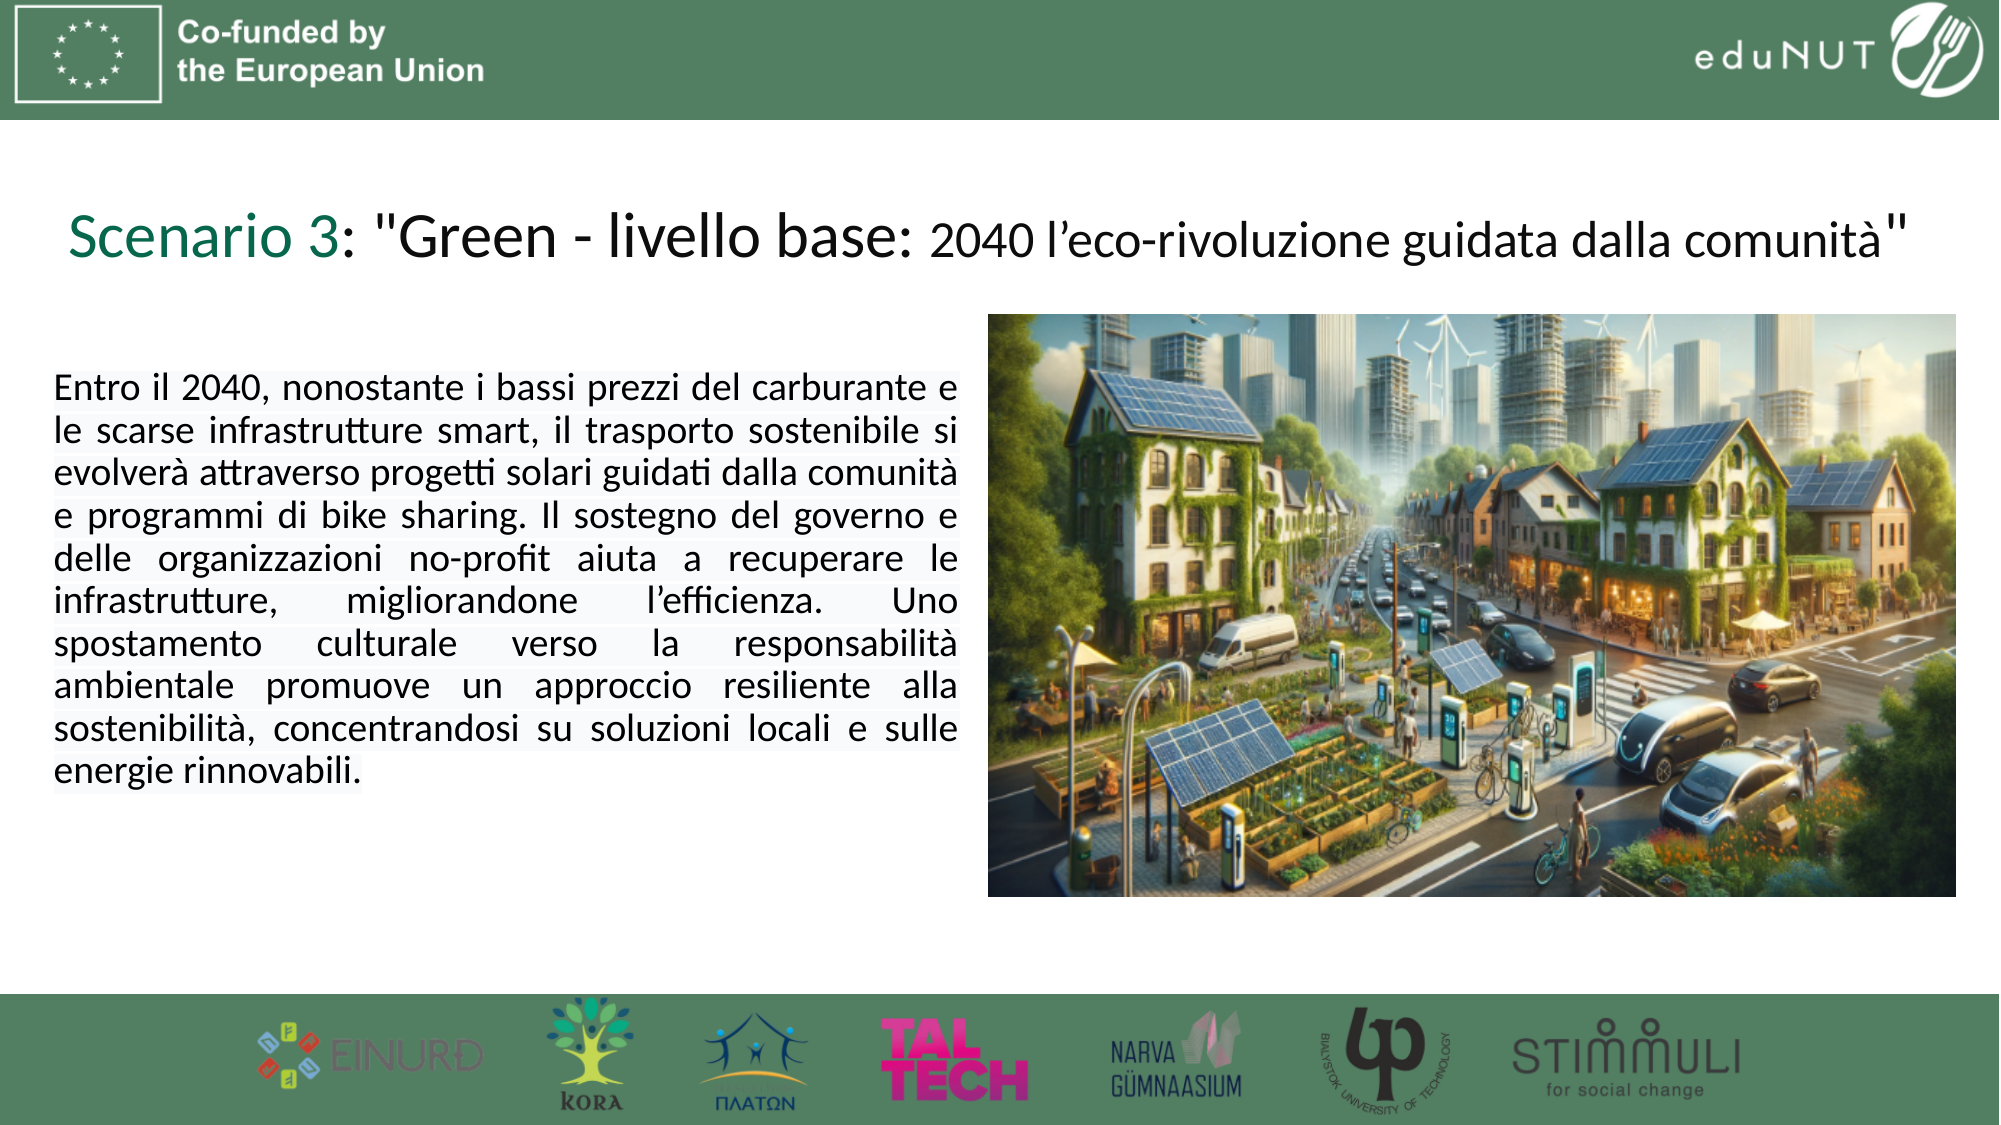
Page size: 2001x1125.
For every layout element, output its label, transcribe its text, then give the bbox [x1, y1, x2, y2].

picture [988, 314, 1957, 897]
list Entro il 2040, nonostante i bassi prezzi del carburante e le scarse infrastrutture smart, il trasporto sostenibile si evolverà attraverso progetti solari guidati dalla comunità e programmi di bike sharing. Il sostegno del governo e delle organizzazioni no-profit aiuta a recuperare le infrastrutture, migliorandone l’efficienza. Uno spostamento culturale verso la responsabilità ambientale promuove un approccio resiliente alla sostenibilità, concentrandosi su soluzioni locali e sulle energie rinnovabili. [19, 359, 975, 818]
picture [0, 0, 1999, 120]
picture [0, 994, 1999, 1125]
title Scenario 3: "Green - livello base: 2040 l’eco-rivoluzione guidata dalla comunità" [53, 85, 1975, 288]
